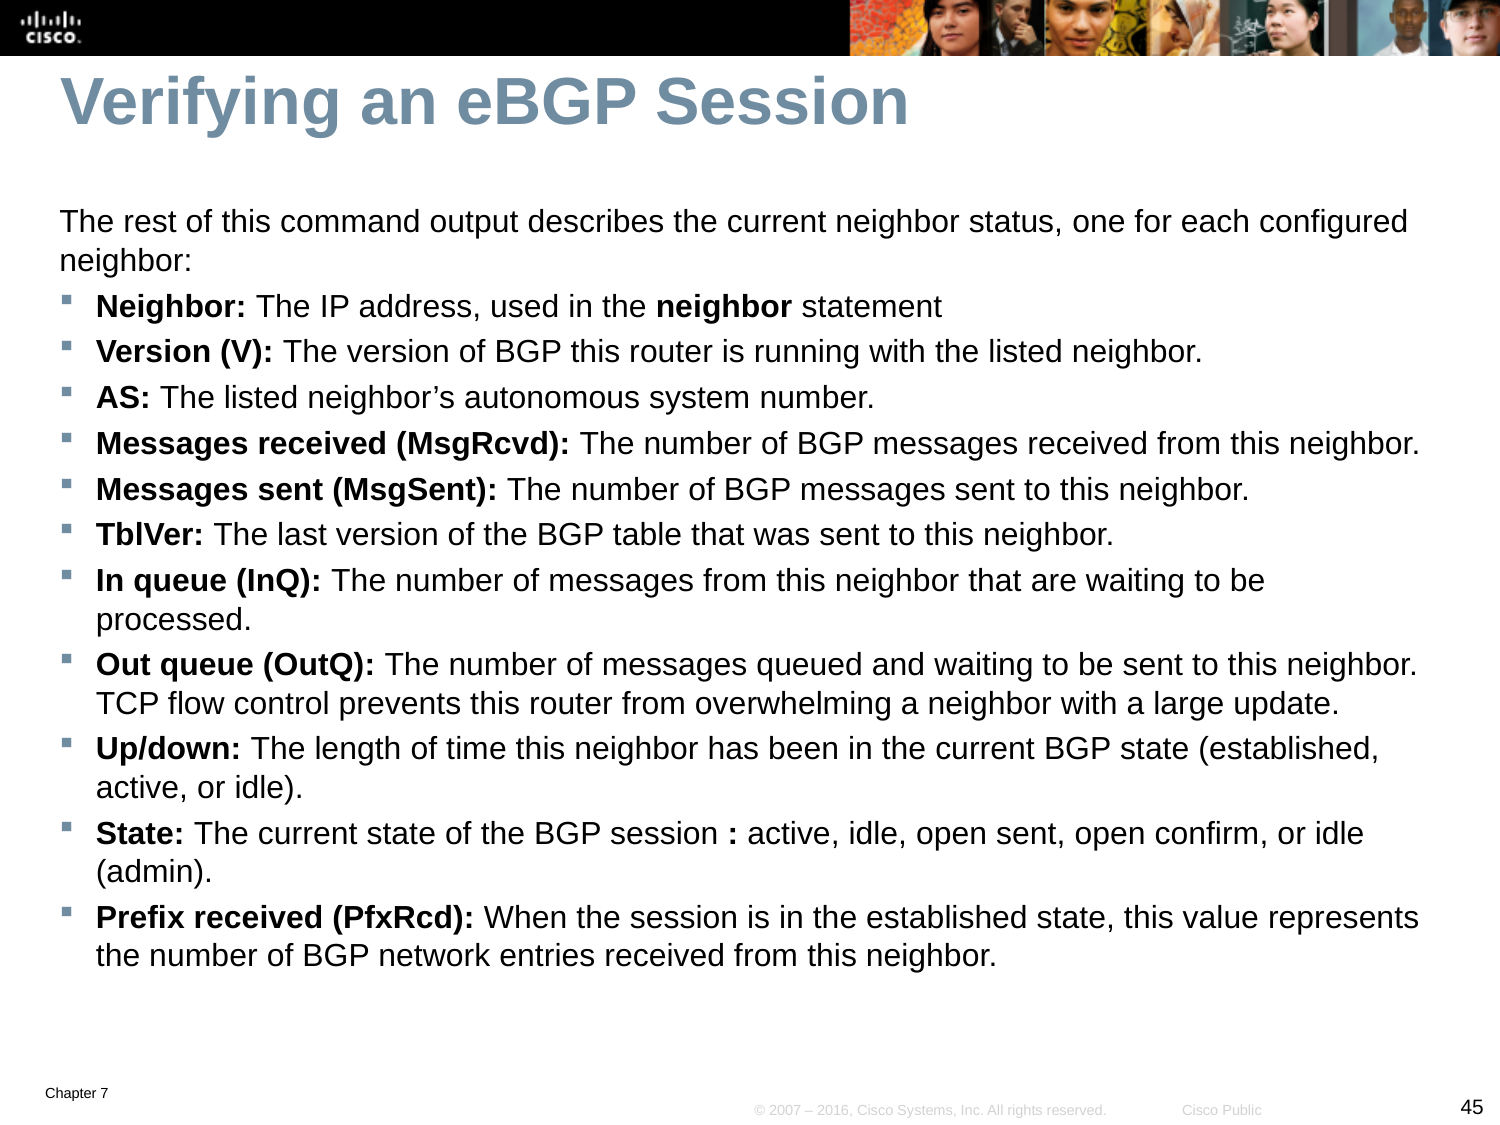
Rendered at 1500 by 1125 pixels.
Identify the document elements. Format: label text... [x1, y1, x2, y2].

list The rest of this command output describes the current neighbor status, one for each configured neighbor: Neighbor: The IP address, used in the neighbor statement Version (V): The version of BGP this router is running with the listed neighbor. AS: The listed neighbor’s autonomous system number. Messages received (MsgRcvd): The number of BGP messages received from this neighbor. Messages sent (MsgSent): The number of BGP messages sent to this neighbor. TblVer: The last version of the BGP table that was sent to this neighbor. In queue (InQ): The number of messages from this neighbor that are waiting to be processed. Out queue (OutQ): The number of messages queued and waiting to be sent to this neighbor. TCP flow control prevents this router from overwhelming a neighbor with a large update. Up/down: The length of time this neighbor has been in the current BGP state (established, active, or idle). State: The current state of the BGP session : active, idle, open sent, open confirm, or idle (admin). Prefix received (PfxRcd): When the session is in the established state, this value represents the number of BGP network entries received from this neighbor. [45, 193, 1444, 1037]
title Verifying an eBGP Session [45, 59, 1444, 182]
picture [0, 0, 1500, 56]
